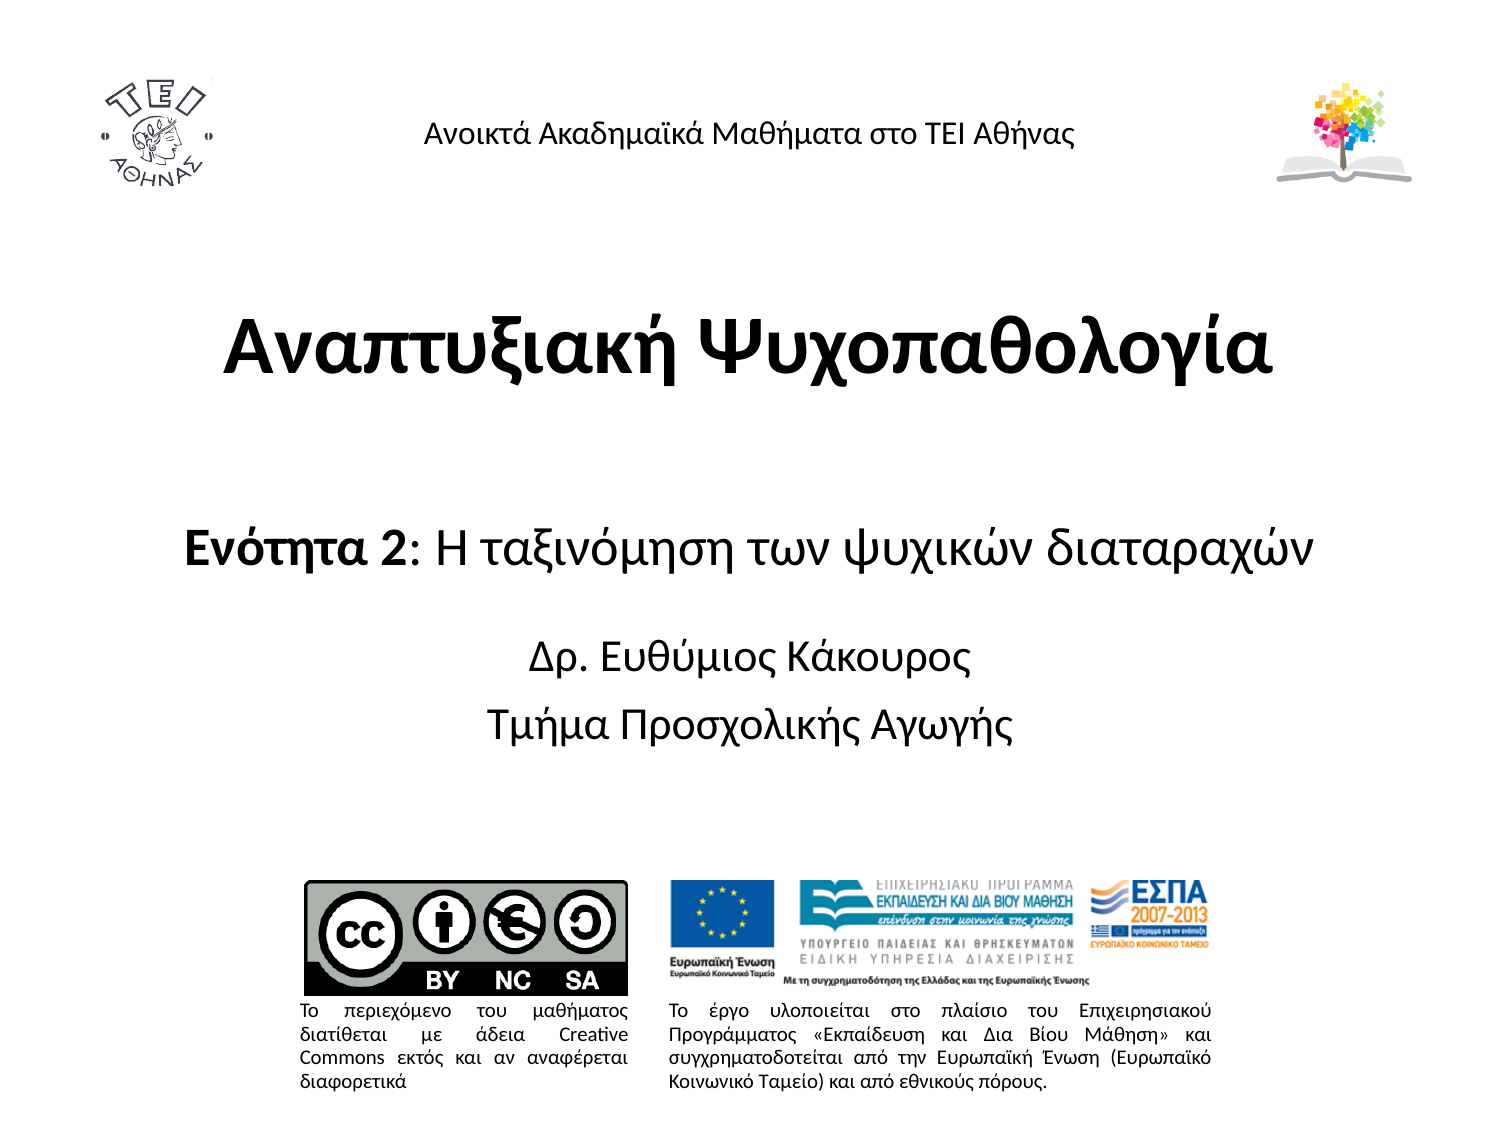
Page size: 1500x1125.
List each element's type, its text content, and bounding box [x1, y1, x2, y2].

subtitle Ενότητα 2: Η ταξινόμηση των ψυχικών διαταραχών Δρ. Ευθύμιος Κάκουρος Τμήμα Προσχολικής Αγωγής [0, 503, 1500, 791]
picture [100, 77, 213, 193]
table_header Το έργο υλοποιείται στο πλαίσιο του Επιχειρησιακού Προγράμματος «Εκπαίδευση και Δια Βίου Μάθηση» και συγχρηματοδοτείται από την Ευρωπαϊκή Ένωση (Ευρωπαϊκό Κοινωνικό Ταμείο) και από εθνικούς πόρους. [640, 999, 1223, 1125]
picture [303, 880, 628, 996]
picture [1273, 77, 1414, 185]
text_box Ανοικτά Ακαδημαϊκά Μαθήματα στο ΤΕΙ Αθήνας [217, 103, 1268, 159]
picture [663, 880, 1214, 996]
table_header Το περιεχόμενο του μαθήματος διατίθεται με άδεια Creative Commons εκτός και αν αναφέρεται διαφορετικά [289, 999, 640, 1125]
title Αναπτυξιακή Ψυχοπαθολογία [112, 219, 1388, 461]
